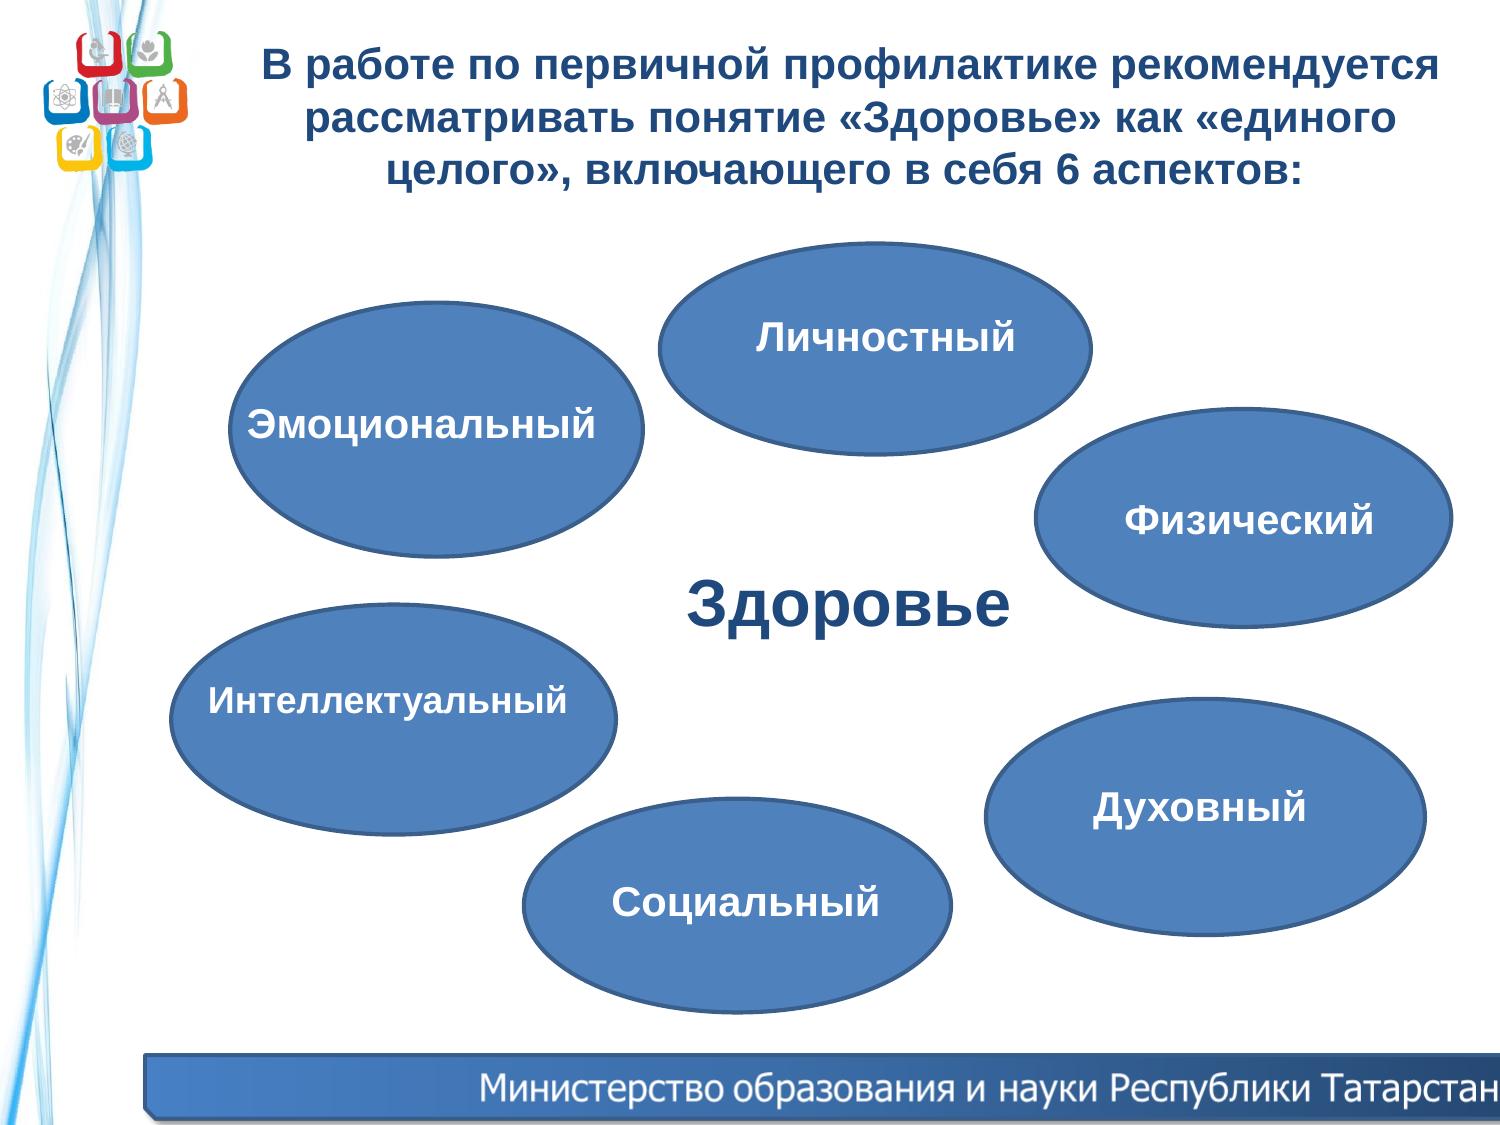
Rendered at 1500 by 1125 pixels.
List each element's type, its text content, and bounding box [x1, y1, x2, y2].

text_box Эмоциональный [235, 389, 520, 454]
picture [0, 0, 1500, 1125]
text_box [525, 927, 949, 1015]
text_box [235, 267, 1449, 379]
text_box Физический [1178, 485, 1391, 551]
text_box [1178, 406, 1454, 630]
list Здоровье [520, 273, 1178, 927]
text_box Интеллектуальный [235, 669, 520, 729]
text_box [1116, 696, 1428, 938]
text_box [235, 602, 520, 669]
text_box Духовный [1178, 772, 1359, 837]
title В работе по первичной профилактике рекомендуется рассматривать понятие «Здоровье» как «единого целого», включающего в себя 6 аспектов: [235, 26, 1497, 203]
text_box [235, 729, 520, 837]
text_box [235, 454, 520, 559]
text_box [238, 379, 520, 389]
text_box Социальный [596, 927, 911, 933]
text_box [734, 241, 1017, 267]
